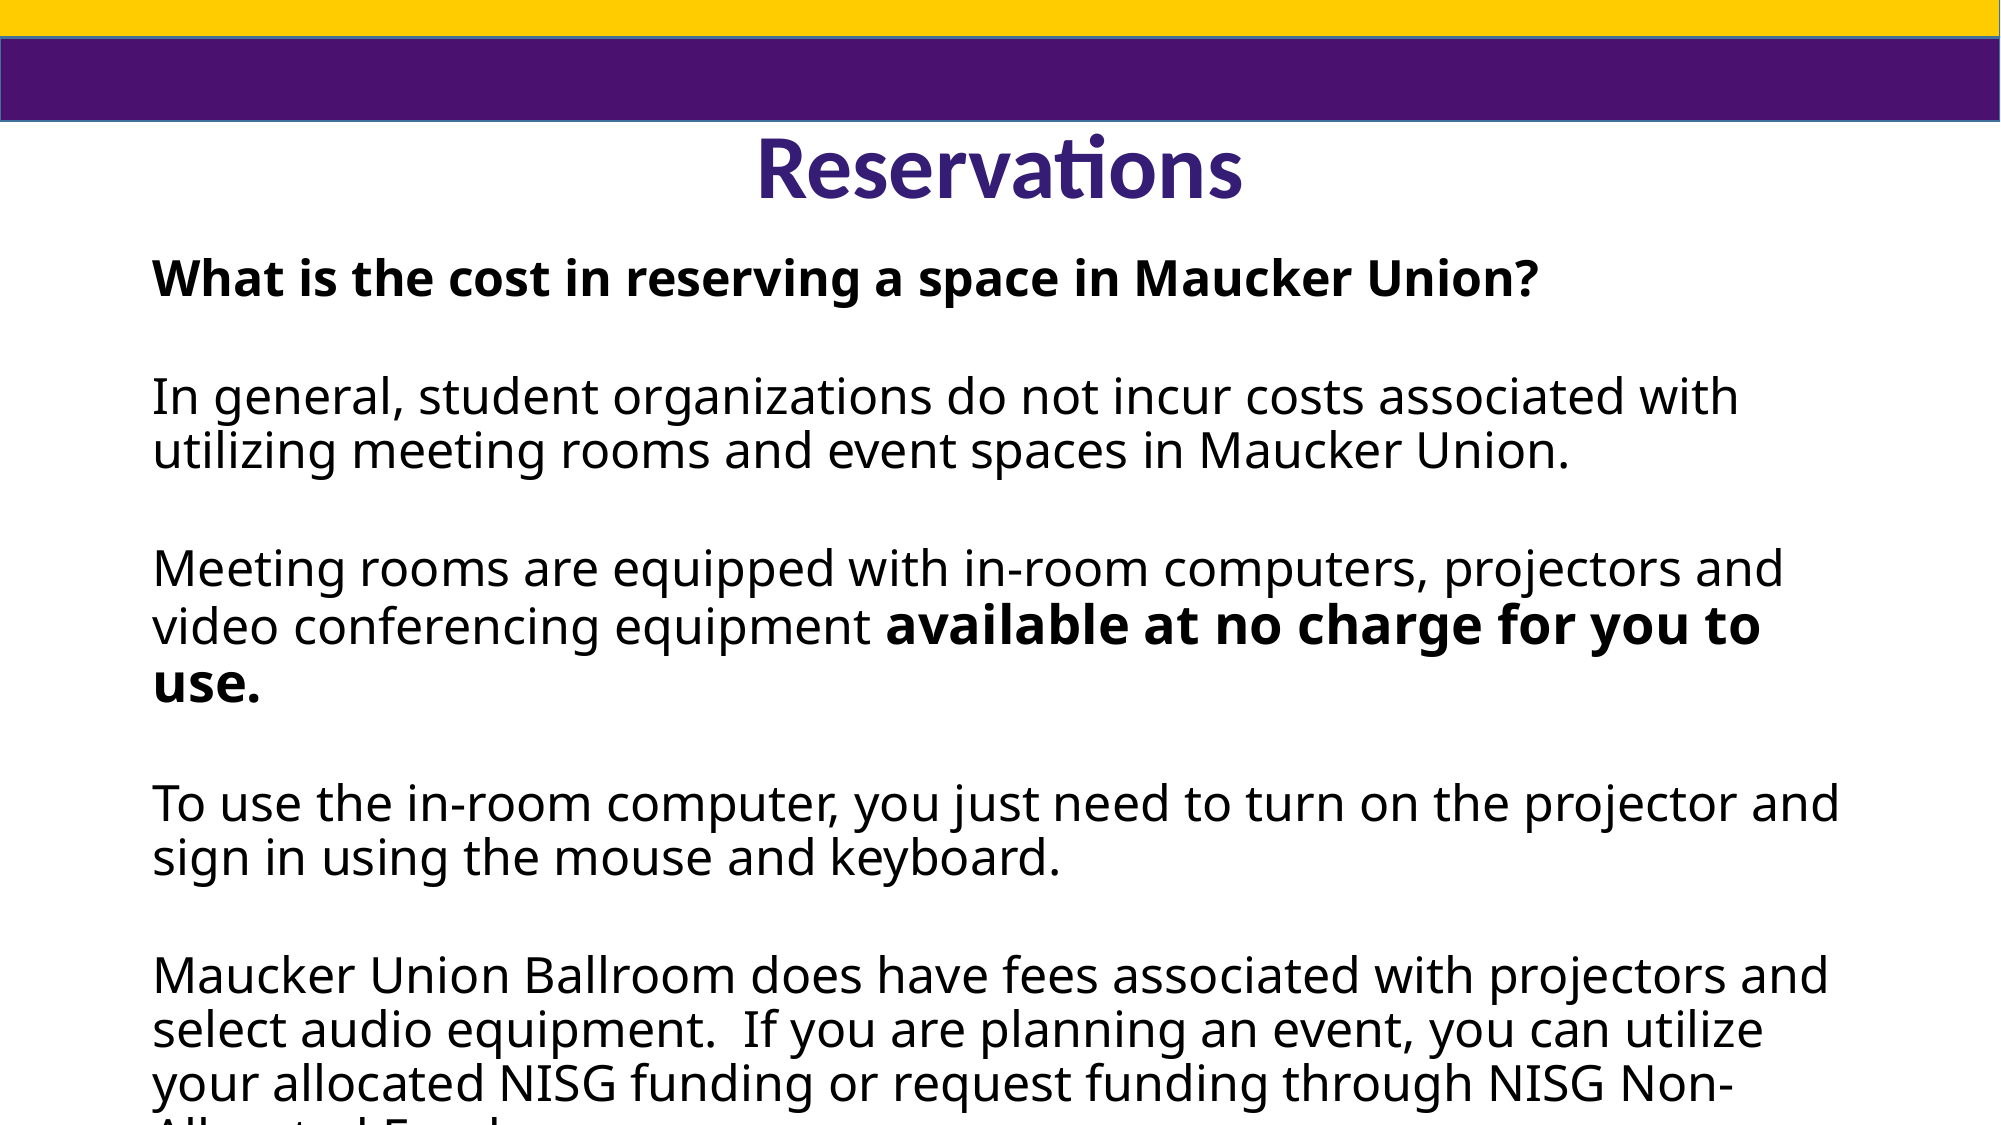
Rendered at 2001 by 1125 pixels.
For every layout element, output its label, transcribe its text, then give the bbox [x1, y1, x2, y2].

title Reservations [137, 59, 1863, 245]
list What is the cost in reserving a space in Maucker Union? In general, student organizations do not incur costs associated with utilizing meeting rooms and event spaces in Maucker Union. Meeting rooms are equipped with in-room computers, projectors and video conferencing equipment available at no charge for you to use. To use the in-room computer, you just need to turn on the projector and sign in using the mouse and keyboard. Maucker Union Ballroom does have fees associated with projectors and select audio equipment. If you are planning an event, you can utilize your allocated NISG funding or request funding through NISG Non-Allocated Funds. [137, 245, 1892, 1096]
